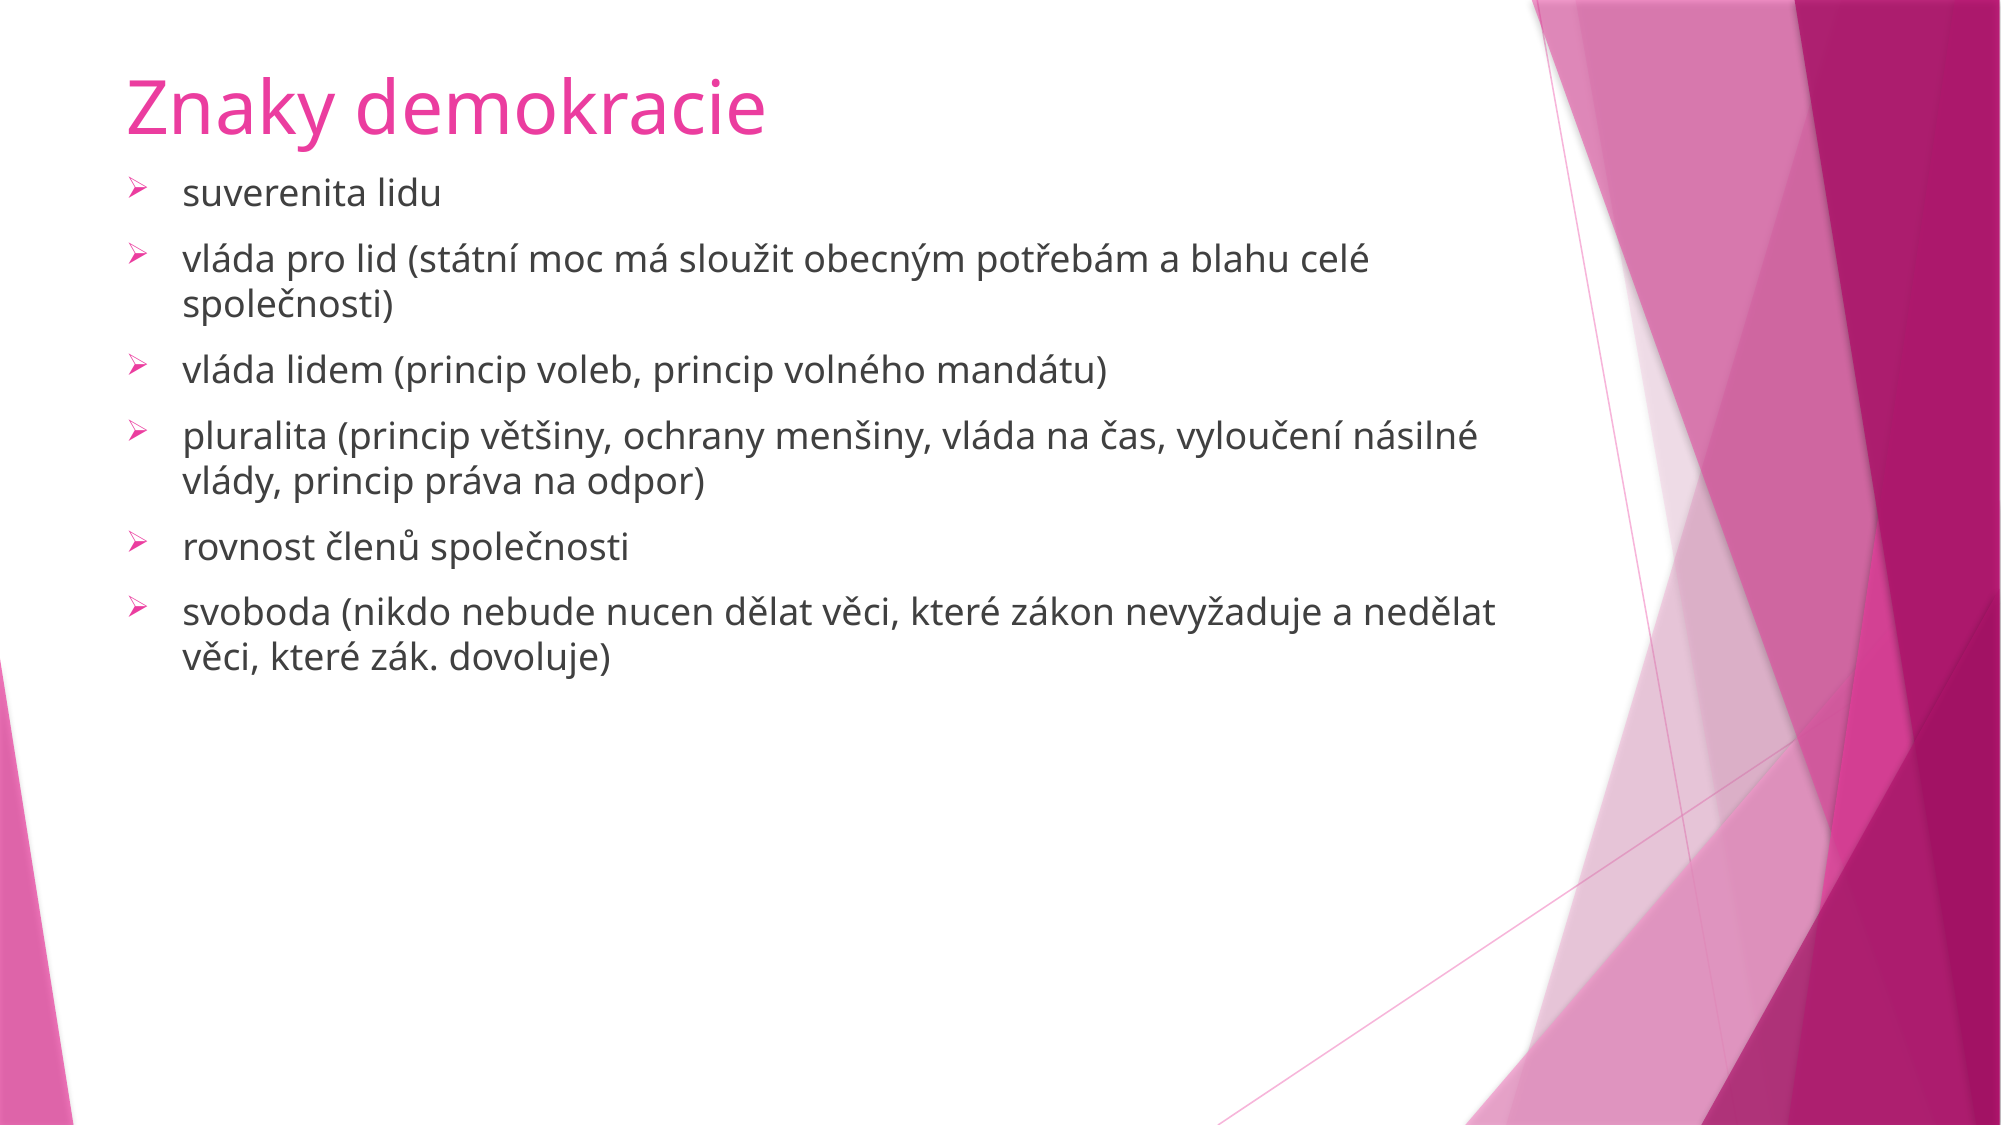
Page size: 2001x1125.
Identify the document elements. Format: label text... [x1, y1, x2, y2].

list suverenita lidu vláda pro lid (státní moc má sloužit obecným potřebám a blahu celé společnosti) vláda lidem (princip voleb, princip volného mandátu) pluralita (princip většiny, ochrany menšiny, vláda na čas, vyloučení násilné vlády, princip práva na odpor) rovnost členů společnosti svoboda (nikdo nebude nucen dělat věci, které zákon nevyžaduje a nedělat věci, které zák. dovoluje) [111, 161, 1522, 1058]
title Znaky demokracie [111, 51, 1522, 161]
